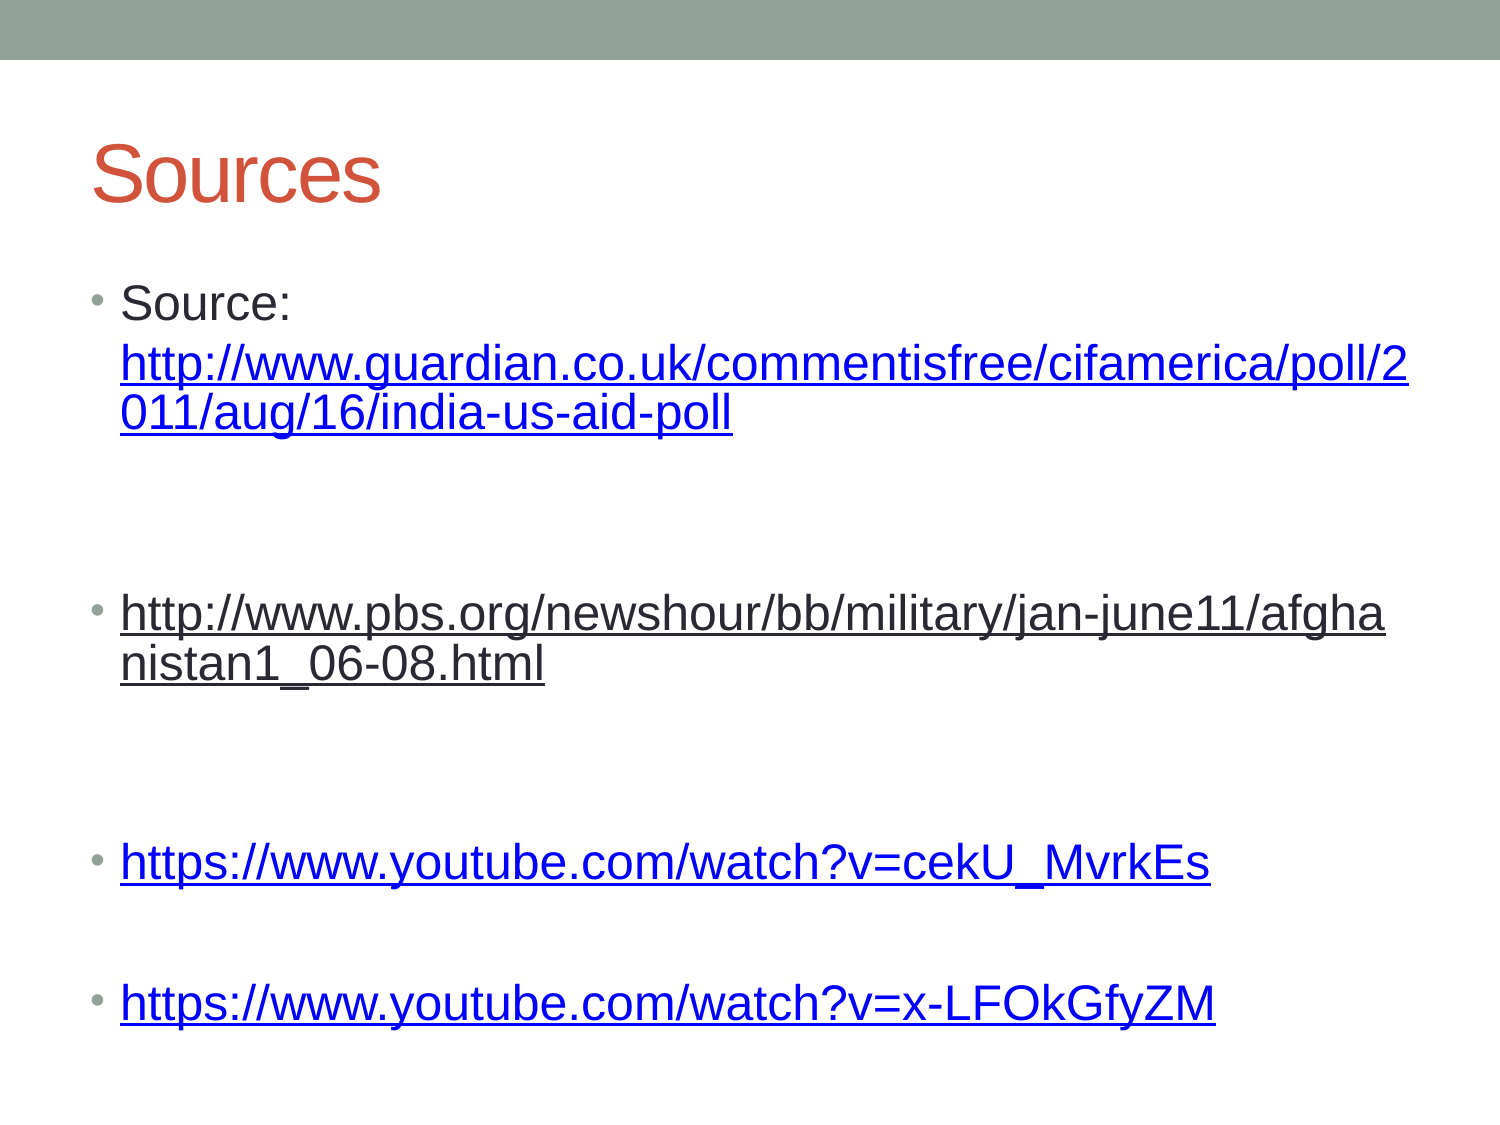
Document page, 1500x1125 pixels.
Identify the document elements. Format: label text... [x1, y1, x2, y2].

title Sources [75, 87, 1425, 250]
list Source: http://www.guardian.co.uk/commentisfree/cifamerica/poll/2011/aug/16/india-us-aid-poll http://www.pbs.org/newshour/bb/military/jan-june11/afghanistan1_06-08.html https://www.youtube.com/watch?v=cekU_MvrkEs https://www.youtube.com/watch?v=x-LFOkGfyZM [75, 262, 1425, 1063]
